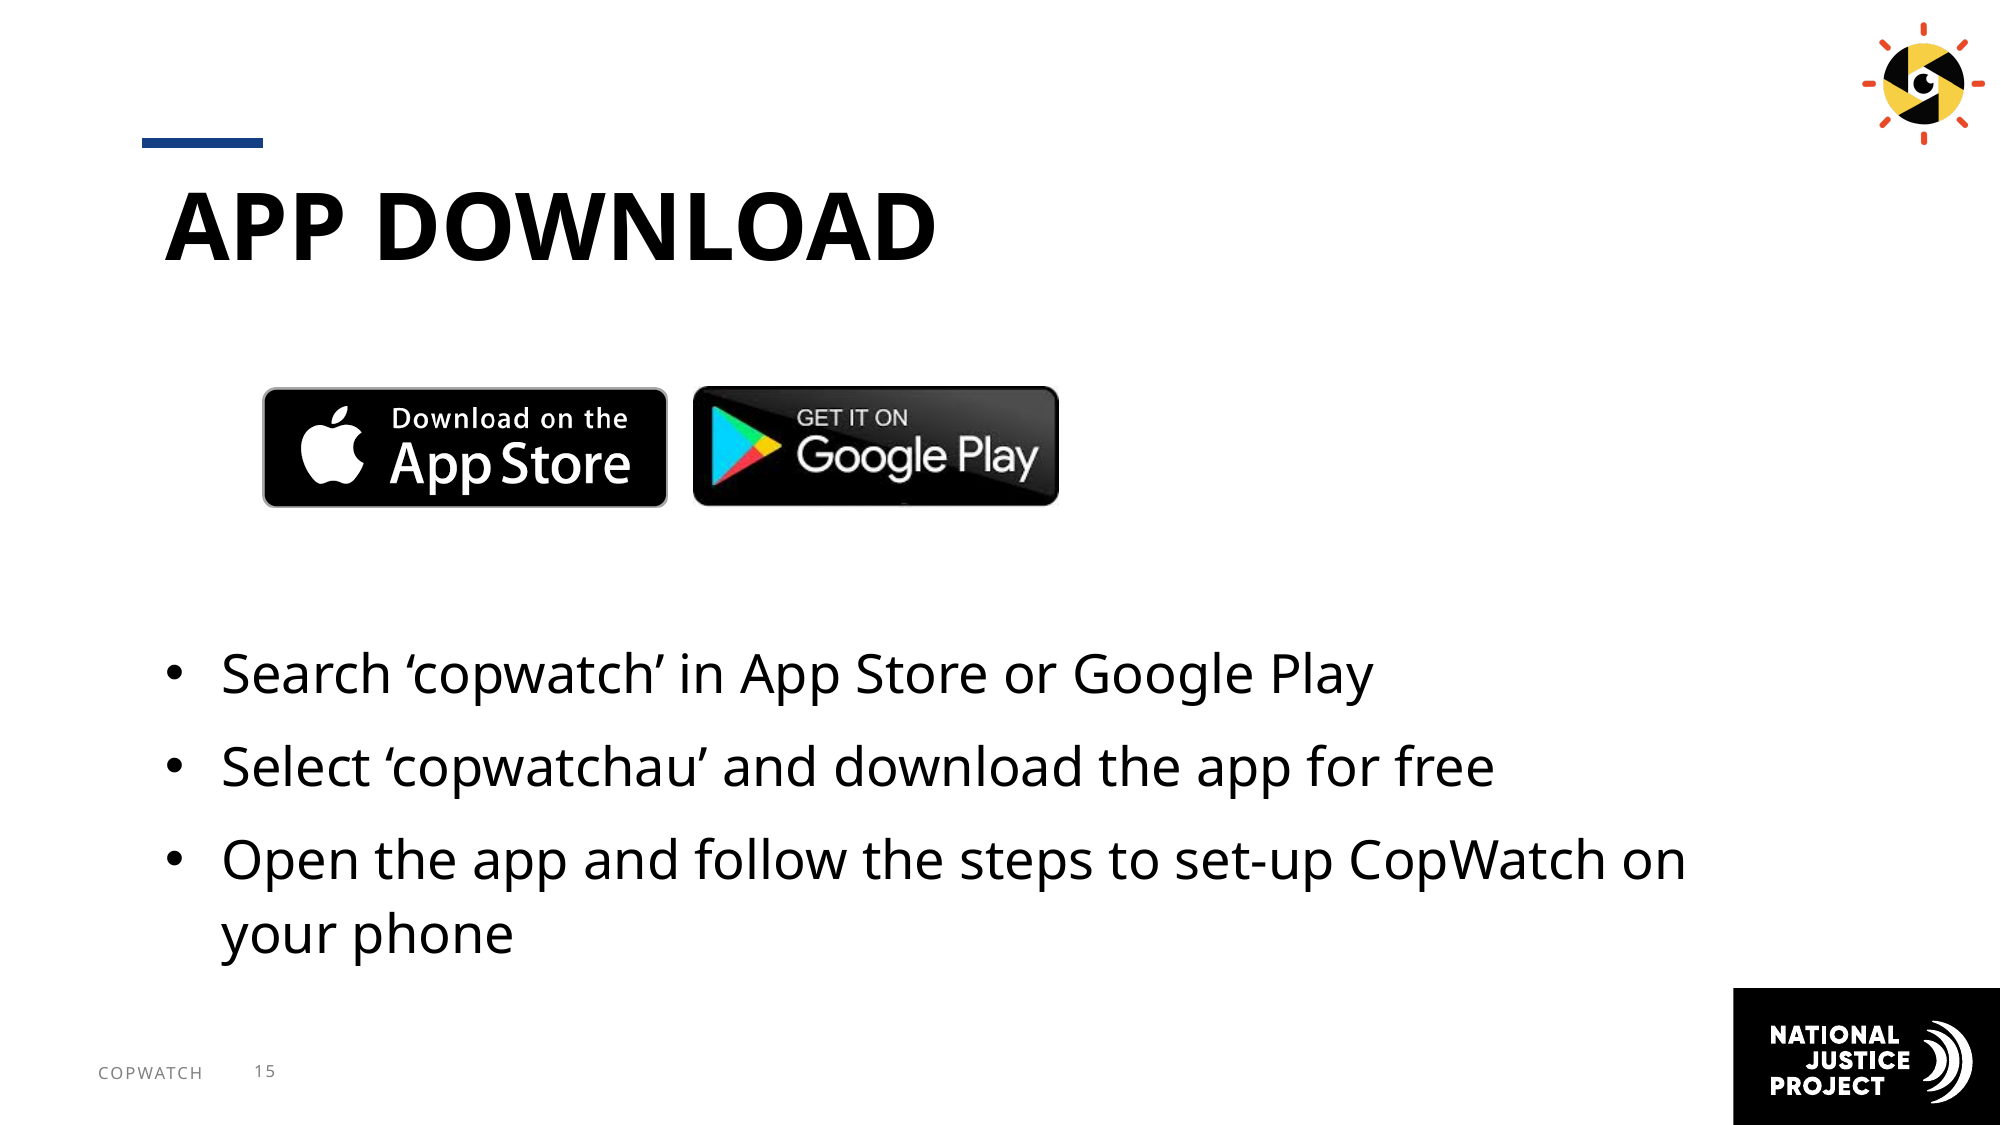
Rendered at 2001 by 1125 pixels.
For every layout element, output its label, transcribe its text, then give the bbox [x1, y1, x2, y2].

picture [1862, 22, 1985, 145]
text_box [262, 386, 1060, 508]
text_box COPWATCH [46, 1042, 254, 1103]
text_box 15 [254, 1042, 337, 1103]
list Search ‘copwatch’ in App Store or Google Play Select ‘copwatchau’ and download the app for free Open the app and follow the steps to set-up CopWatch on your phone [150, 622, 1709, 988]
title APP DOWNLOAD [150, 171, 1941, 292]
